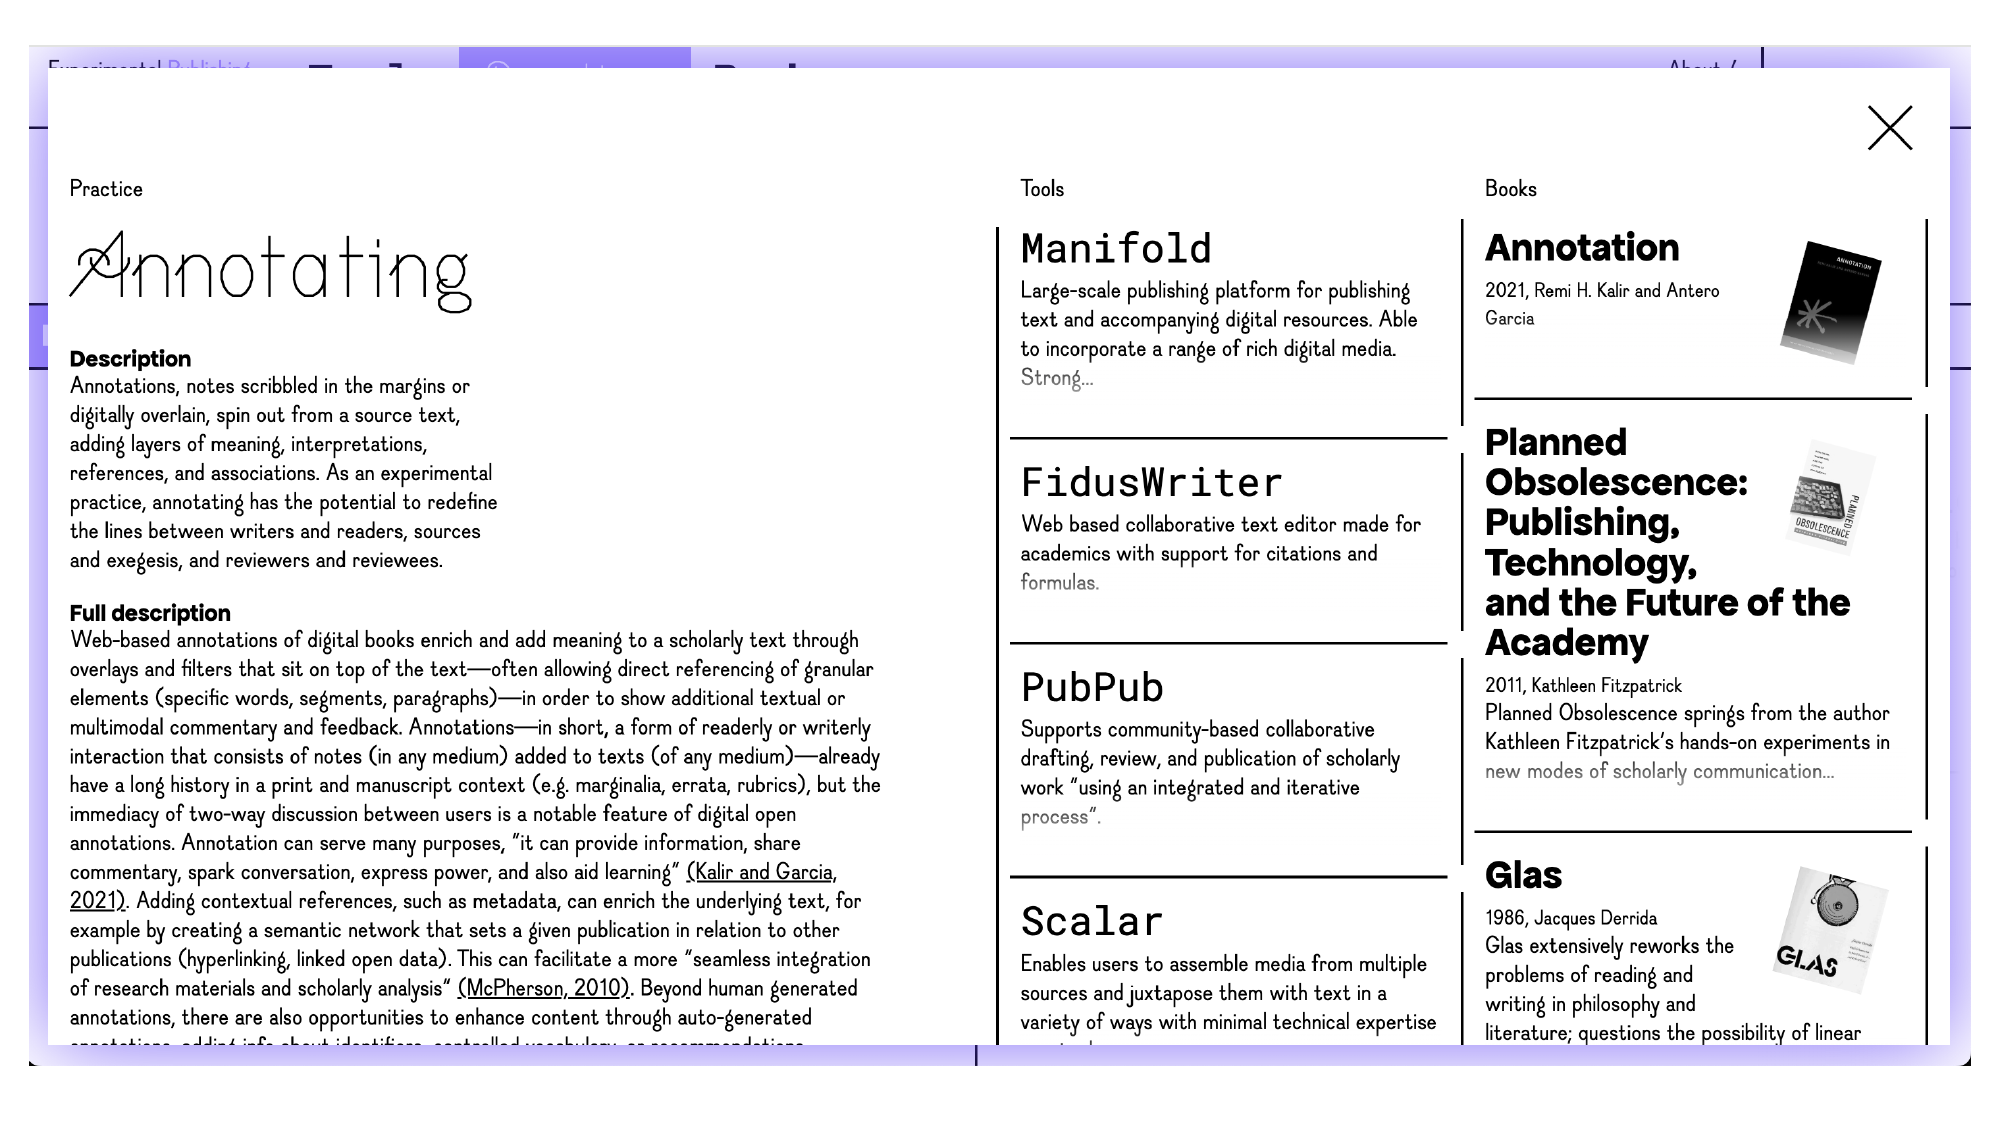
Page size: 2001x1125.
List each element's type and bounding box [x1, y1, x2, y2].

list [28, 45, 1972, 1066]
